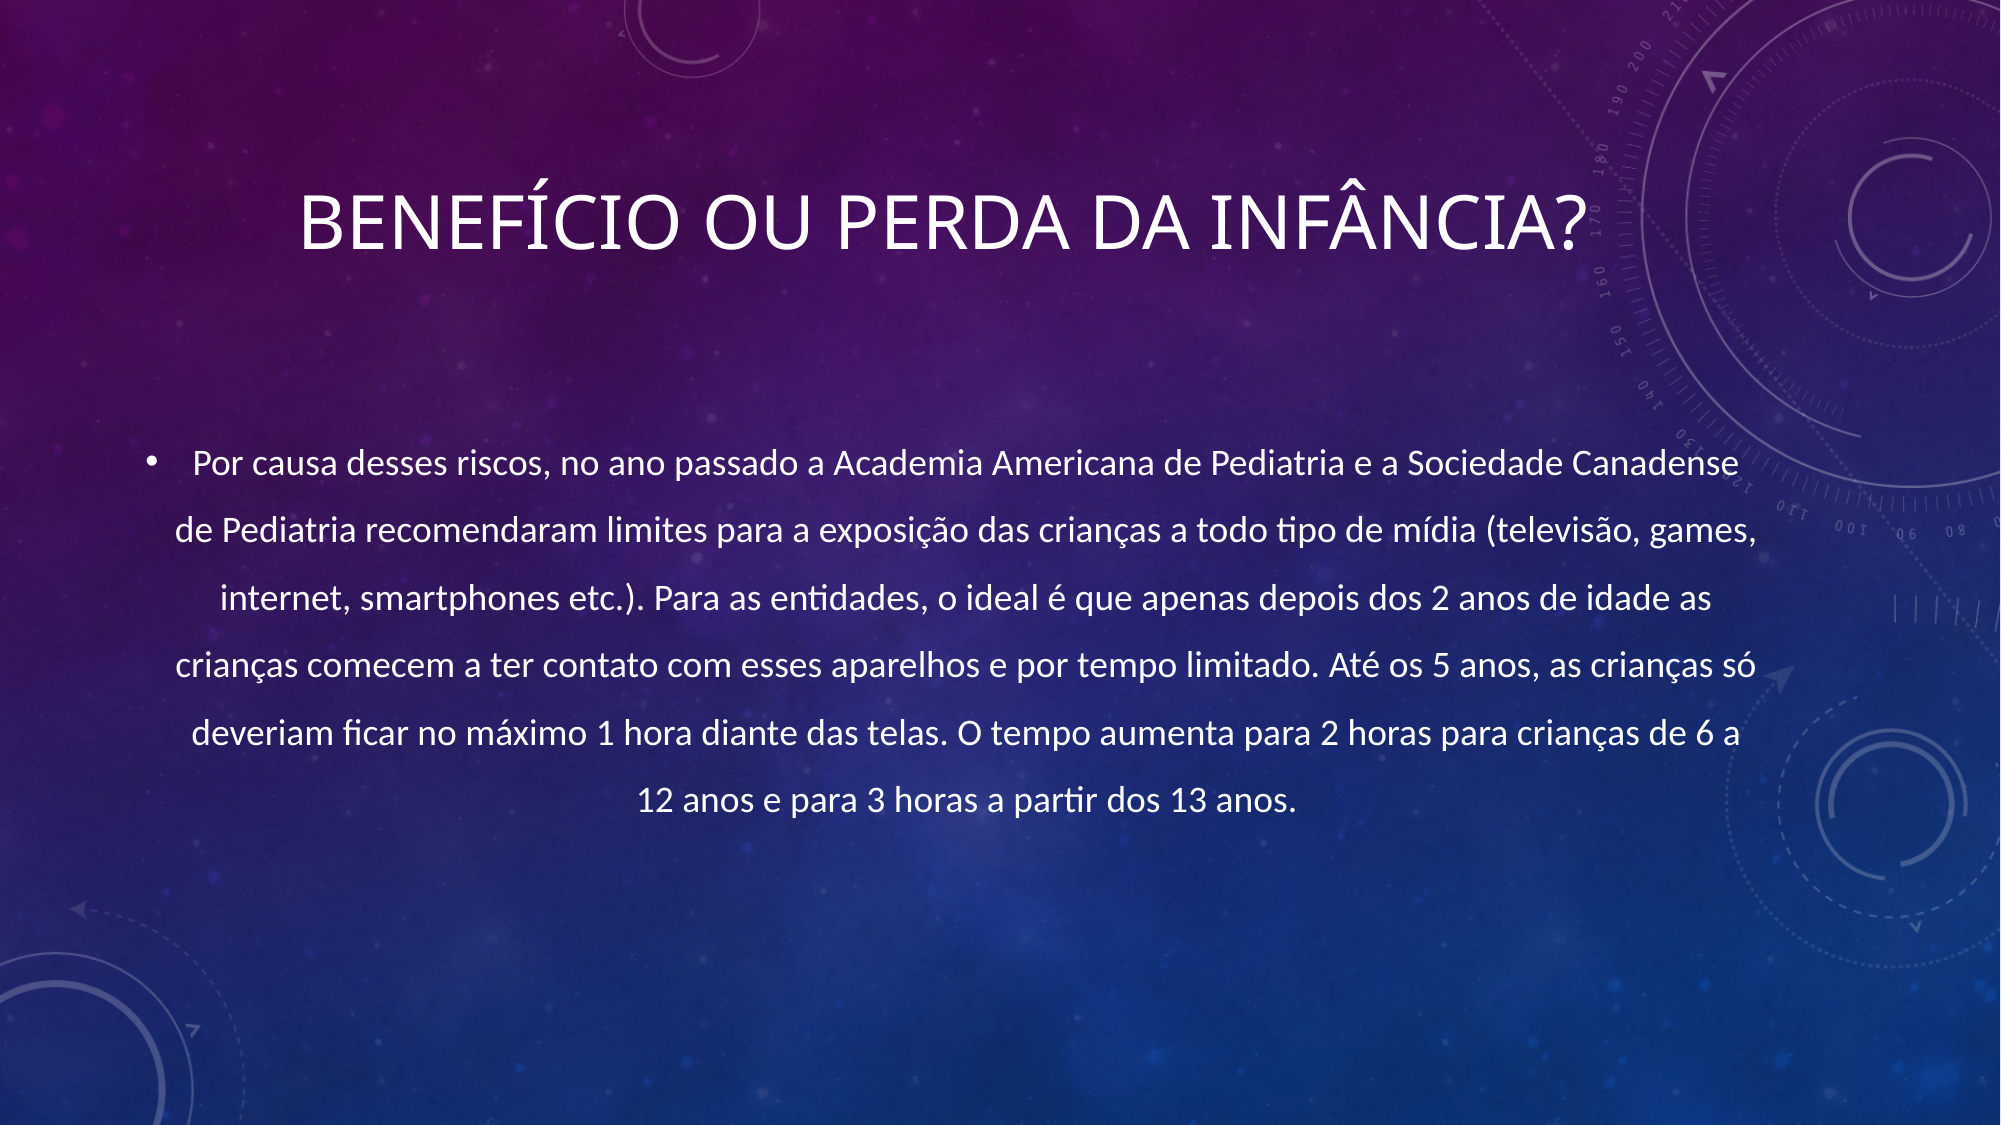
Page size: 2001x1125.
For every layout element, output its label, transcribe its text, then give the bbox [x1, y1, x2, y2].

list Por causa desses riscos, no ano passado a Academia Americana de Pediatria e a Sociedade Canadense de Pediatria recomendaram limites para a exposição das crianças a todo tipo de mídia (televisão, games, internet, smartphones etc.). Para as entidades, o ideal é que apenas depois dos 2 anos de idade as crianças comecem a ter contato com esses aparelhos e por tempo limitado. Até os 5 anos, as crianças só deveriam ficar no máximo 1 hora diante das telas. O tempo aumenta para 2 horas para crianças de 6 a 12 anos e para 3 horas a partir dos 13 anos. [112, 351, 1775, 950]
title benefício ou perda da infância? [112, 99, 1775, 339]
picture [0, 0, 2001, 1125]
